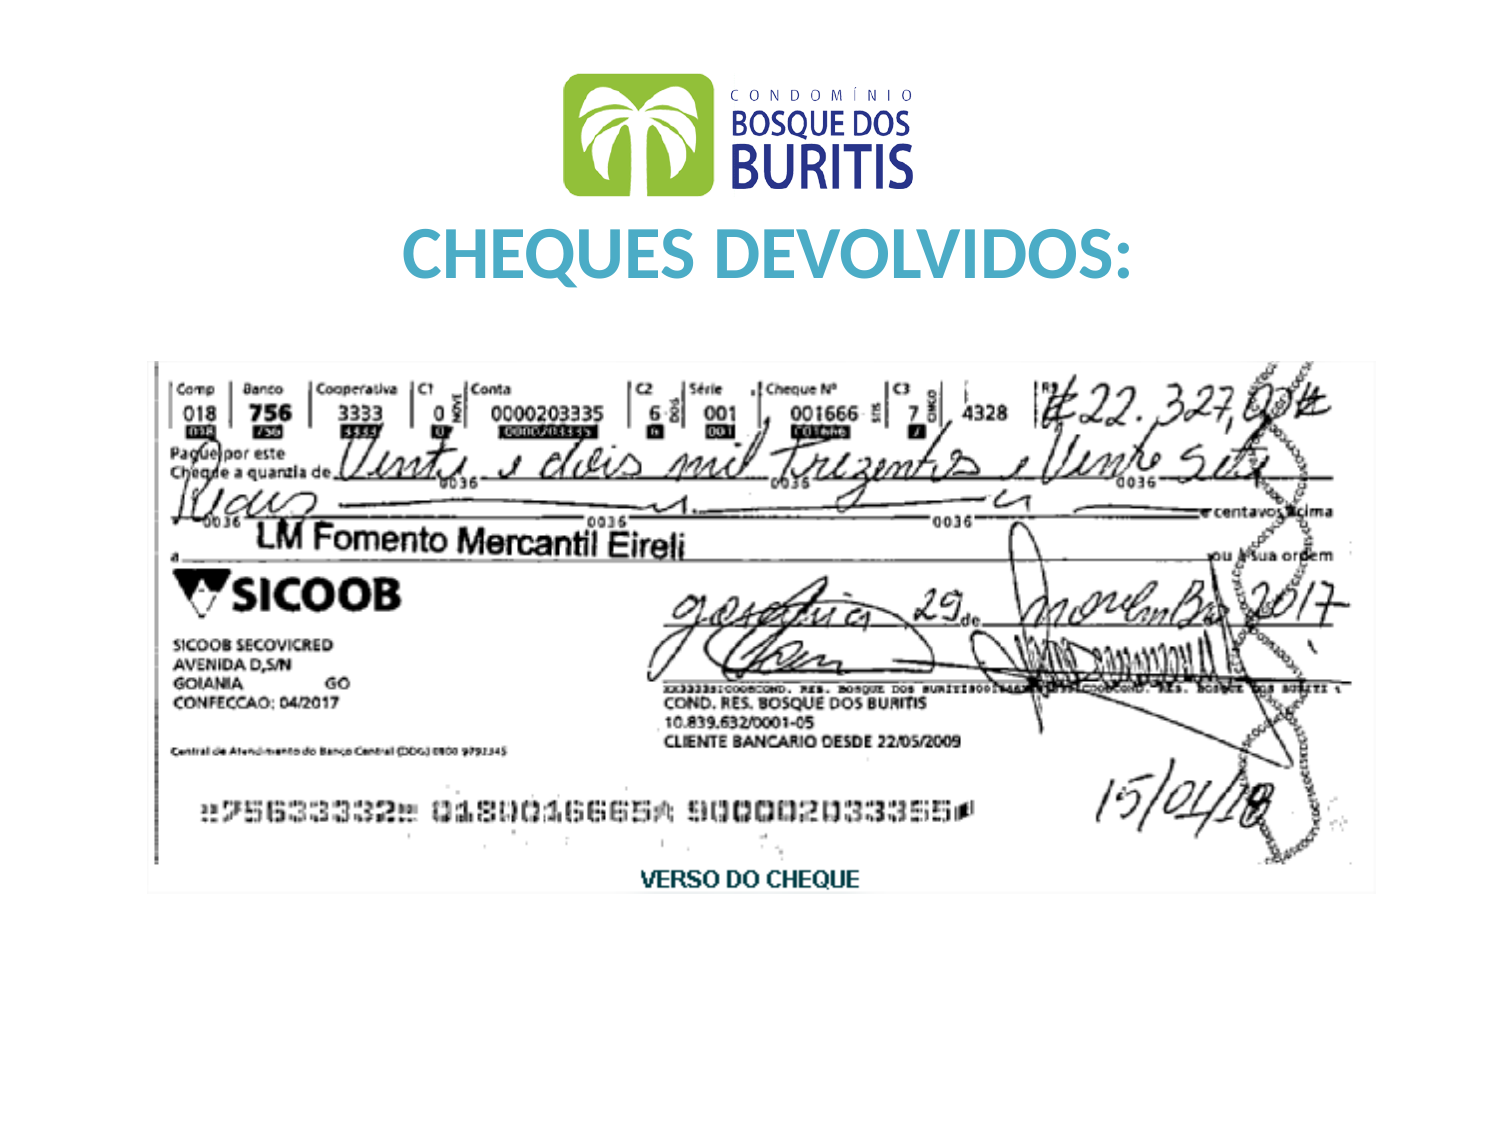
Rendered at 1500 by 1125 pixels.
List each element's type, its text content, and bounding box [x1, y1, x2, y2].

picture [560, 72, 913, 197]
text_box CHEQUES DEVOLVIDOS: [387, 196, 1151, 302]
picture [147, 361, 1377, 894]
